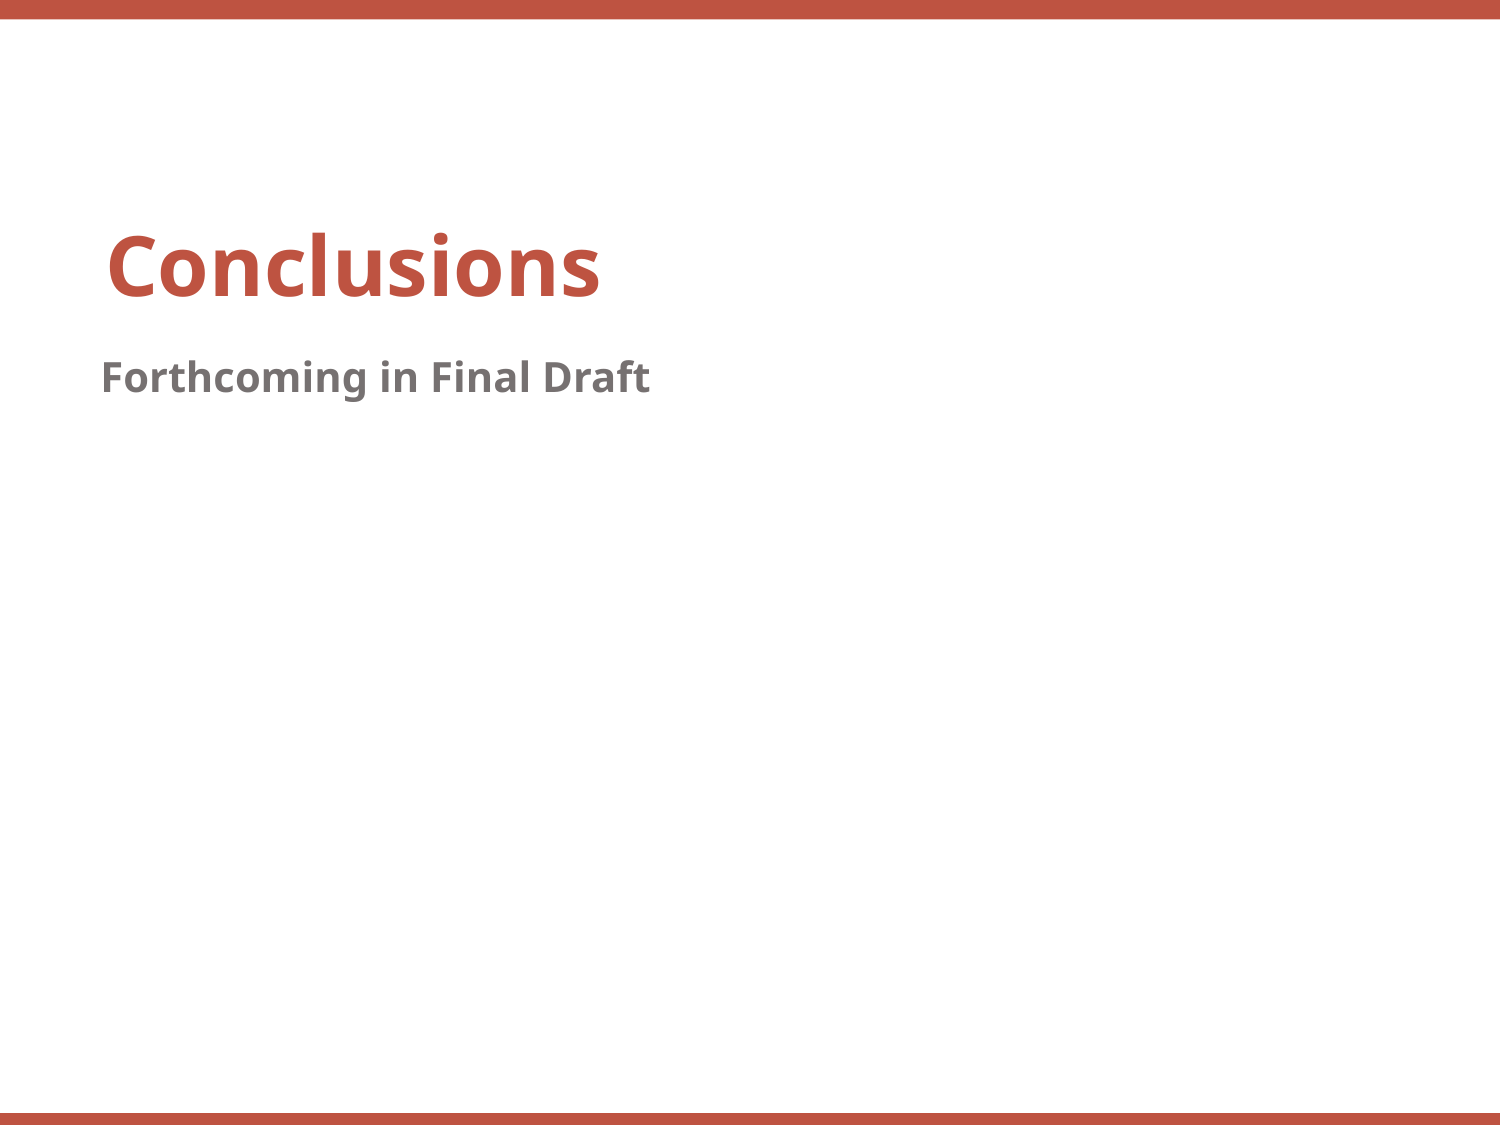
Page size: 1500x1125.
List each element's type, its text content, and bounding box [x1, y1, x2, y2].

list Conclusions [90, 104, 675, 323]
list Forthcoming in Final Draft [85, 349, 687, 903]
